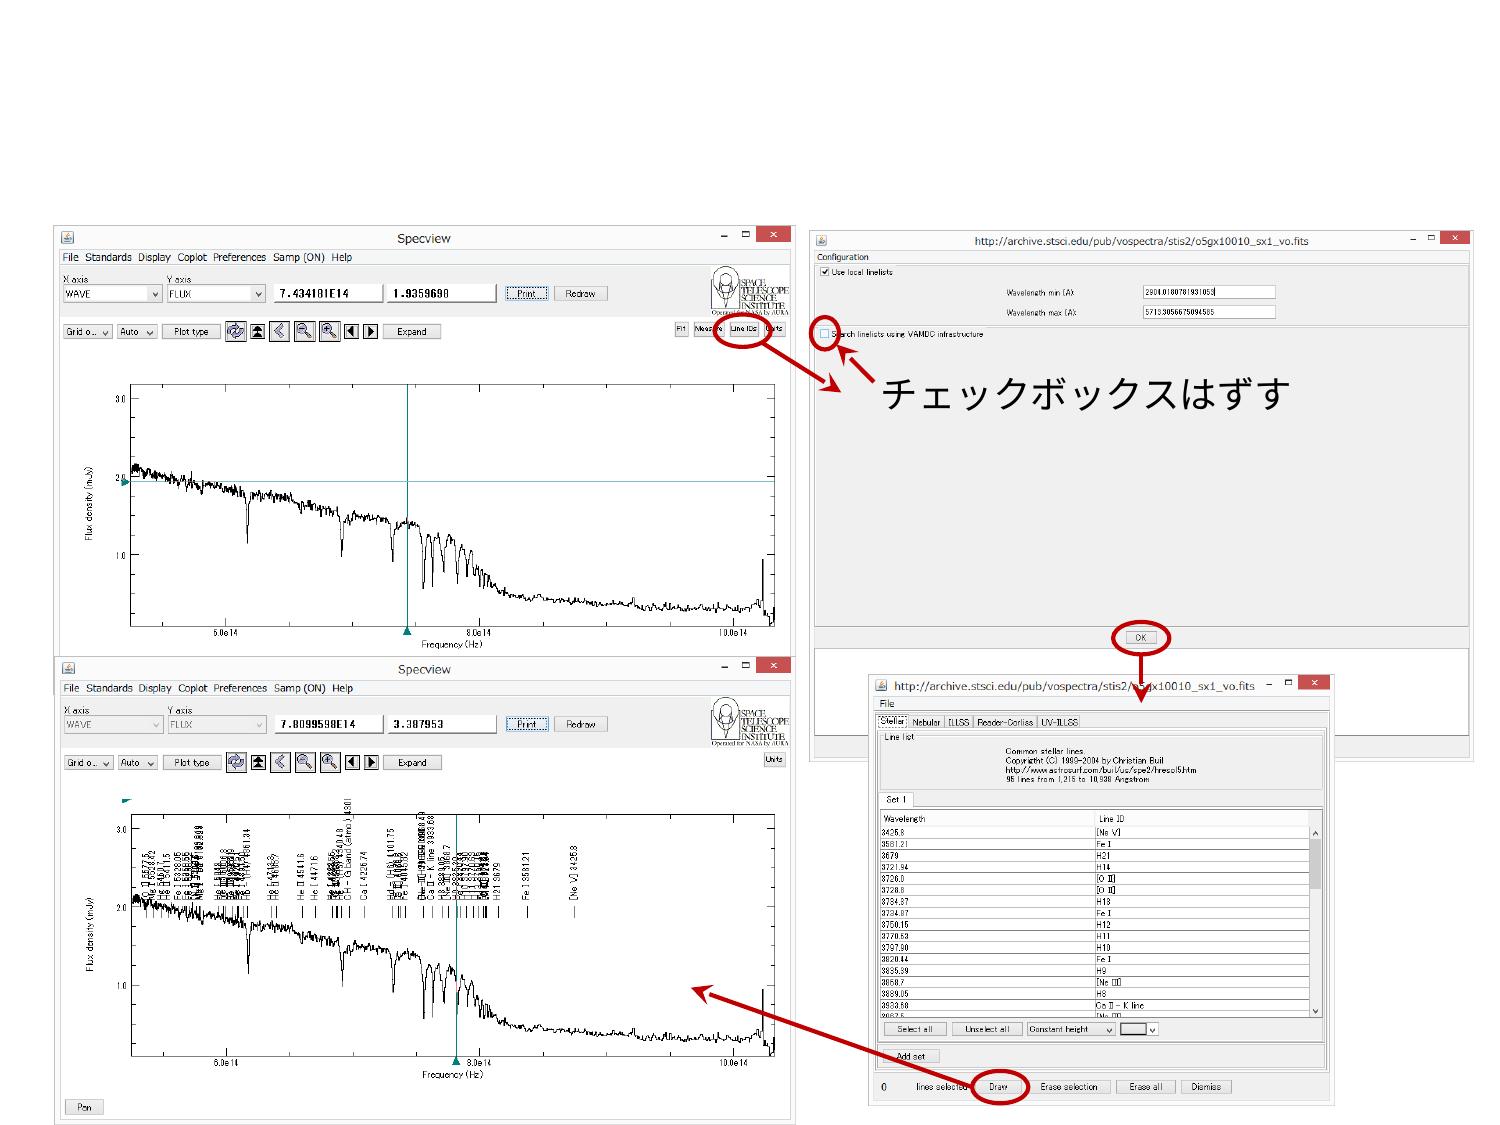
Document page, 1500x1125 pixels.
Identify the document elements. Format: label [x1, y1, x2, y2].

picture [808, 229, 1474, 1106]
text_box [760, 341, 842, 393]
picture [52, 225, 796, 1125]
text_box [690, 987, 973, 1088]
text_box [836, 344, 875, 383]
